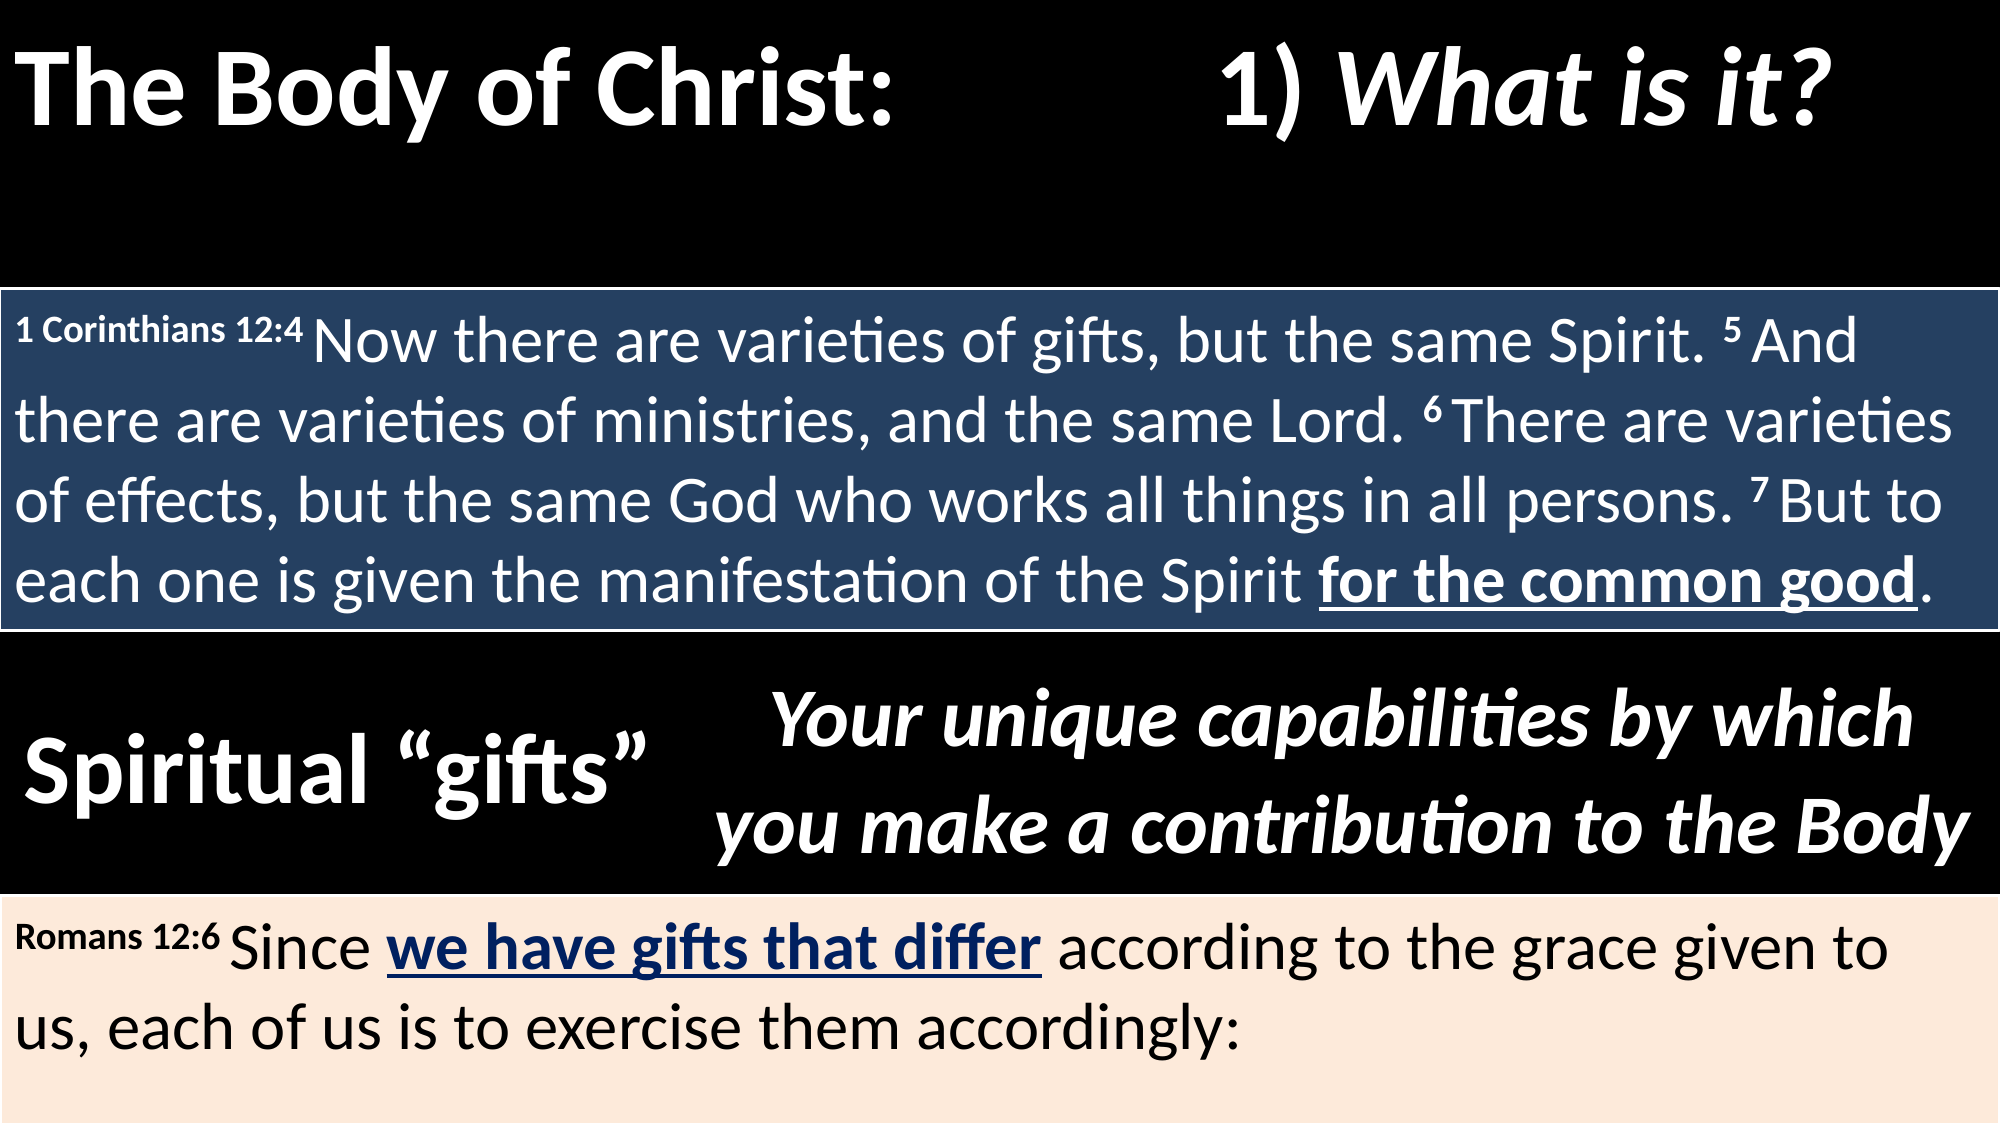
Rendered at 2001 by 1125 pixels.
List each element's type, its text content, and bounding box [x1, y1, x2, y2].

text_box 1 Corinthians 12:4 Now there are varieties of gifts, but the same Spirit. 5 And there are varieties of ministries, and the same Lord. 6 There are varieties of effects, but the same God who works all things in all persons. 7 But to each one is given the manifestation of the Spirit for the common good. [0, 286, 2000, 632]
text_box Spiritual “gifts” [0, 692, 714, 827]
text_box Your unique capabilities by which you make a contribution to the Body [682, 695, 2000, 831]
text_box Romans 12:6 Since we have gifts that differ according to the grace given to us, each of us is to exercise them accordingly: [0, 894, 2000, 1125]
text_box The Body of Christ: 1) What is it? [0, 0, 2000, 162]
